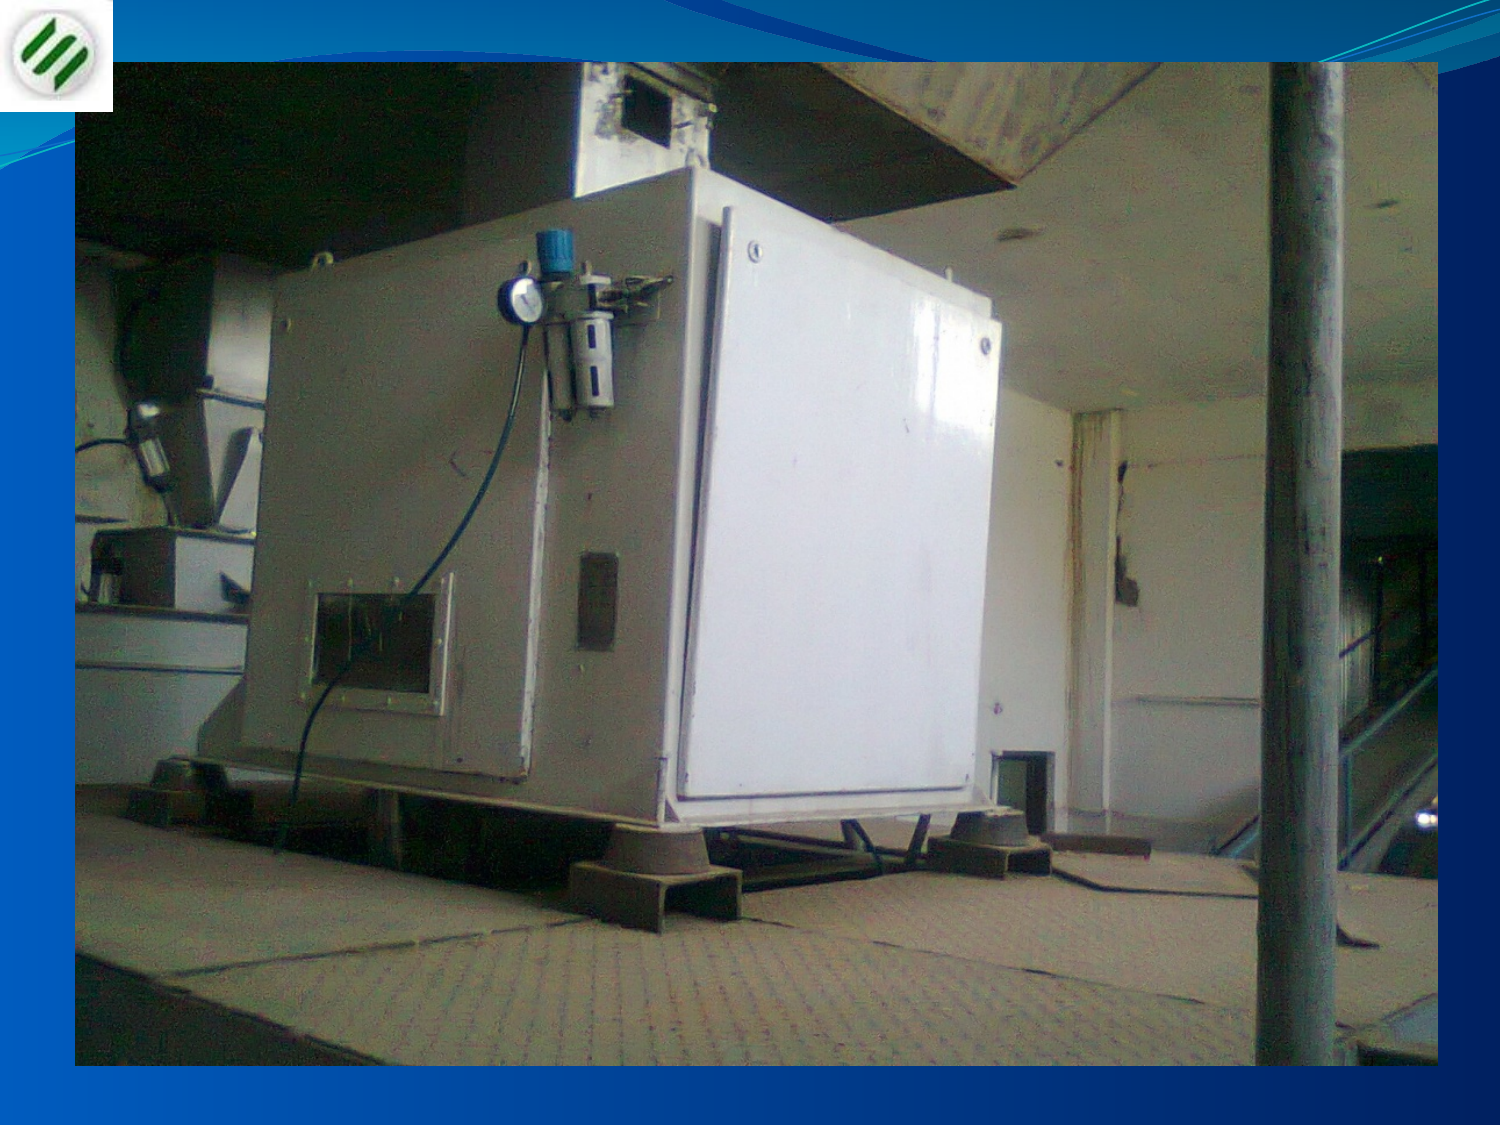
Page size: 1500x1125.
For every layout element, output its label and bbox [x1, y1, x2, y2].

picture [0, 0, 113, 112]
picture [74, 62, 1443, 1066]
